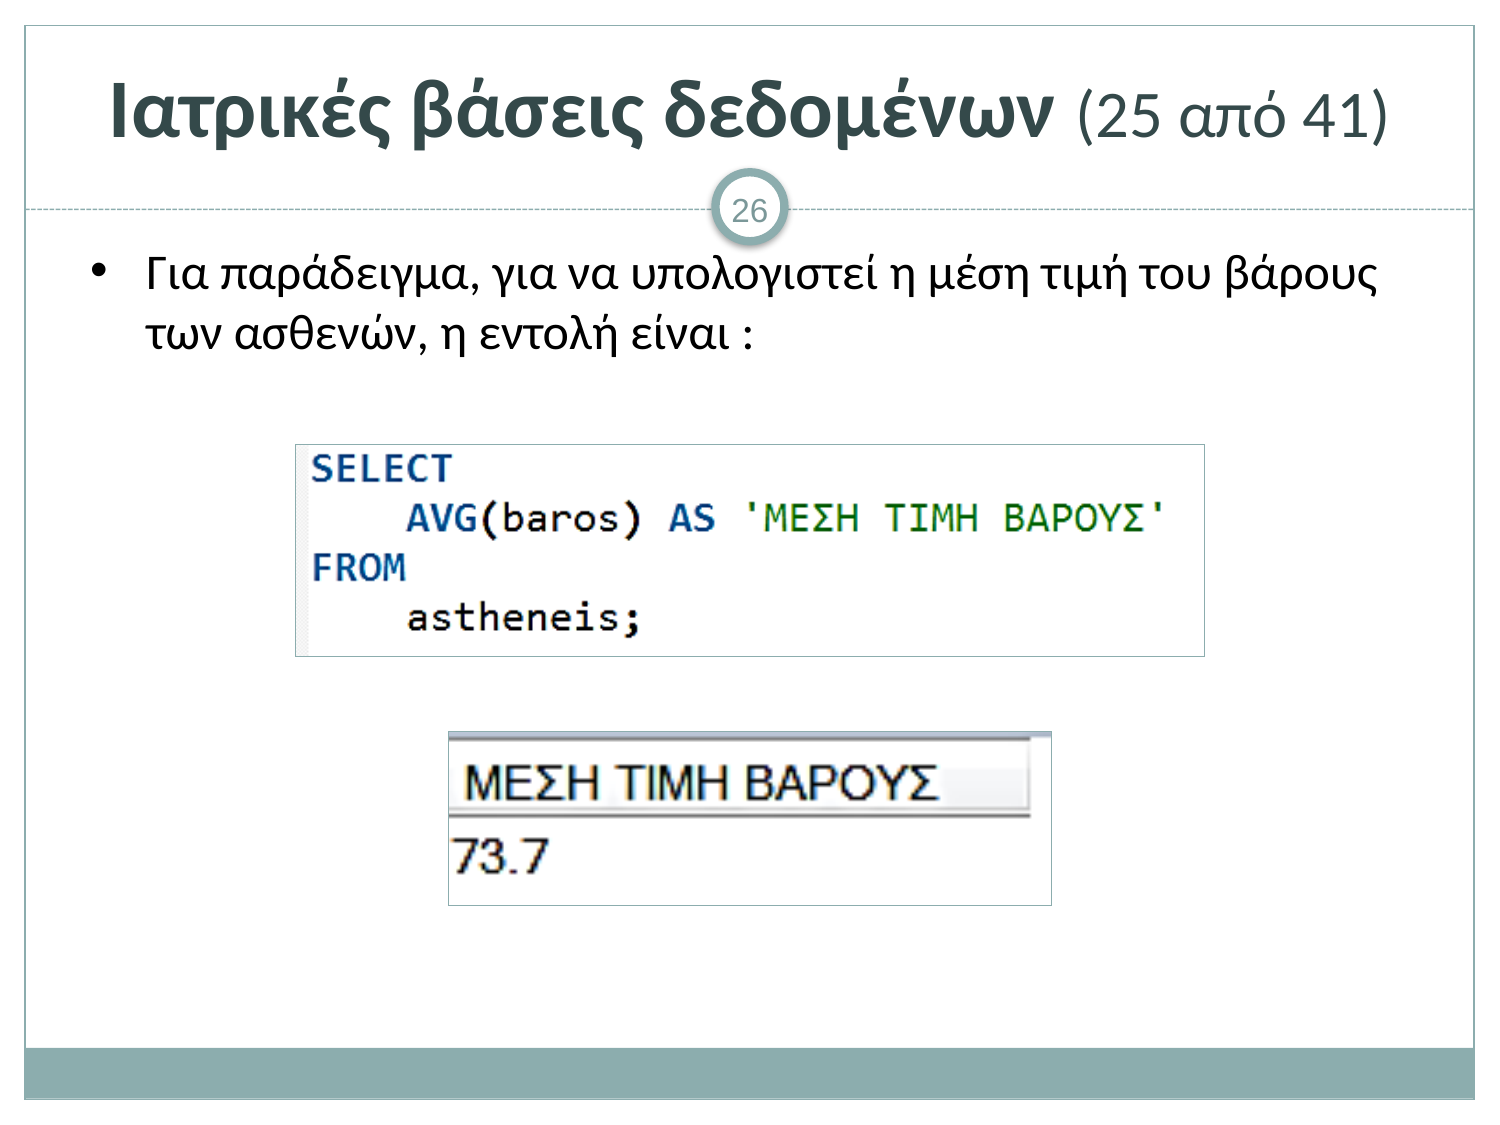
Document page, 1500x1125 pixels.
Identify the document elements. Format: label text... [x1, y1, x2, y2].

title Ιατρικές βάσεις δεδομένων (25 από 41) [75, 29, 1425, 179]
list Για παράδειγμα, για να υπολογιστεί η μέση τιμή του βάρους των ασθενών, η εντολή είναι : [75, 231, 1425, 1035]
picture [295, 444, 1205, 658]
picture [448, 730, 1052, 907]
